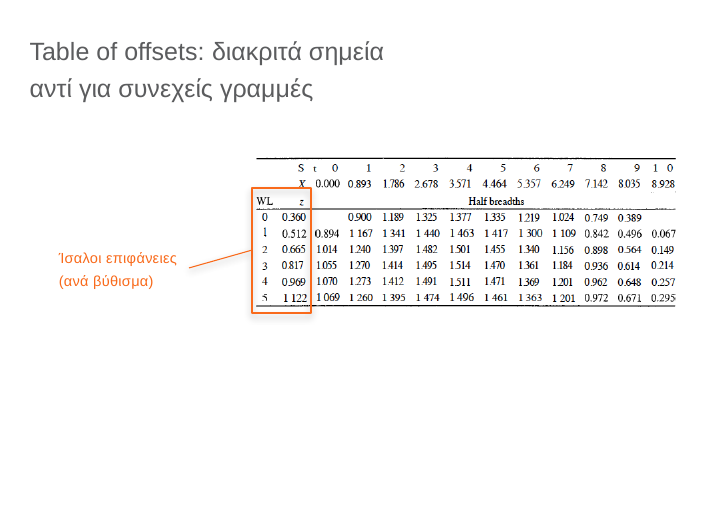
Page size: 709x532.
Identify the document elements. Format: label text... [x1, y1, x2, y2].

picture [250, 153, 680, 311]
text_box Ίσαλοι επιφάνειες (ανά βύθισμα) [59, 230, 204, 303]
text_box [188, 250, 252, 269]
title Table of offsets: διακριτά σημεία αντί για συνεχείς γραμμές [29, 29, 680, 101]
